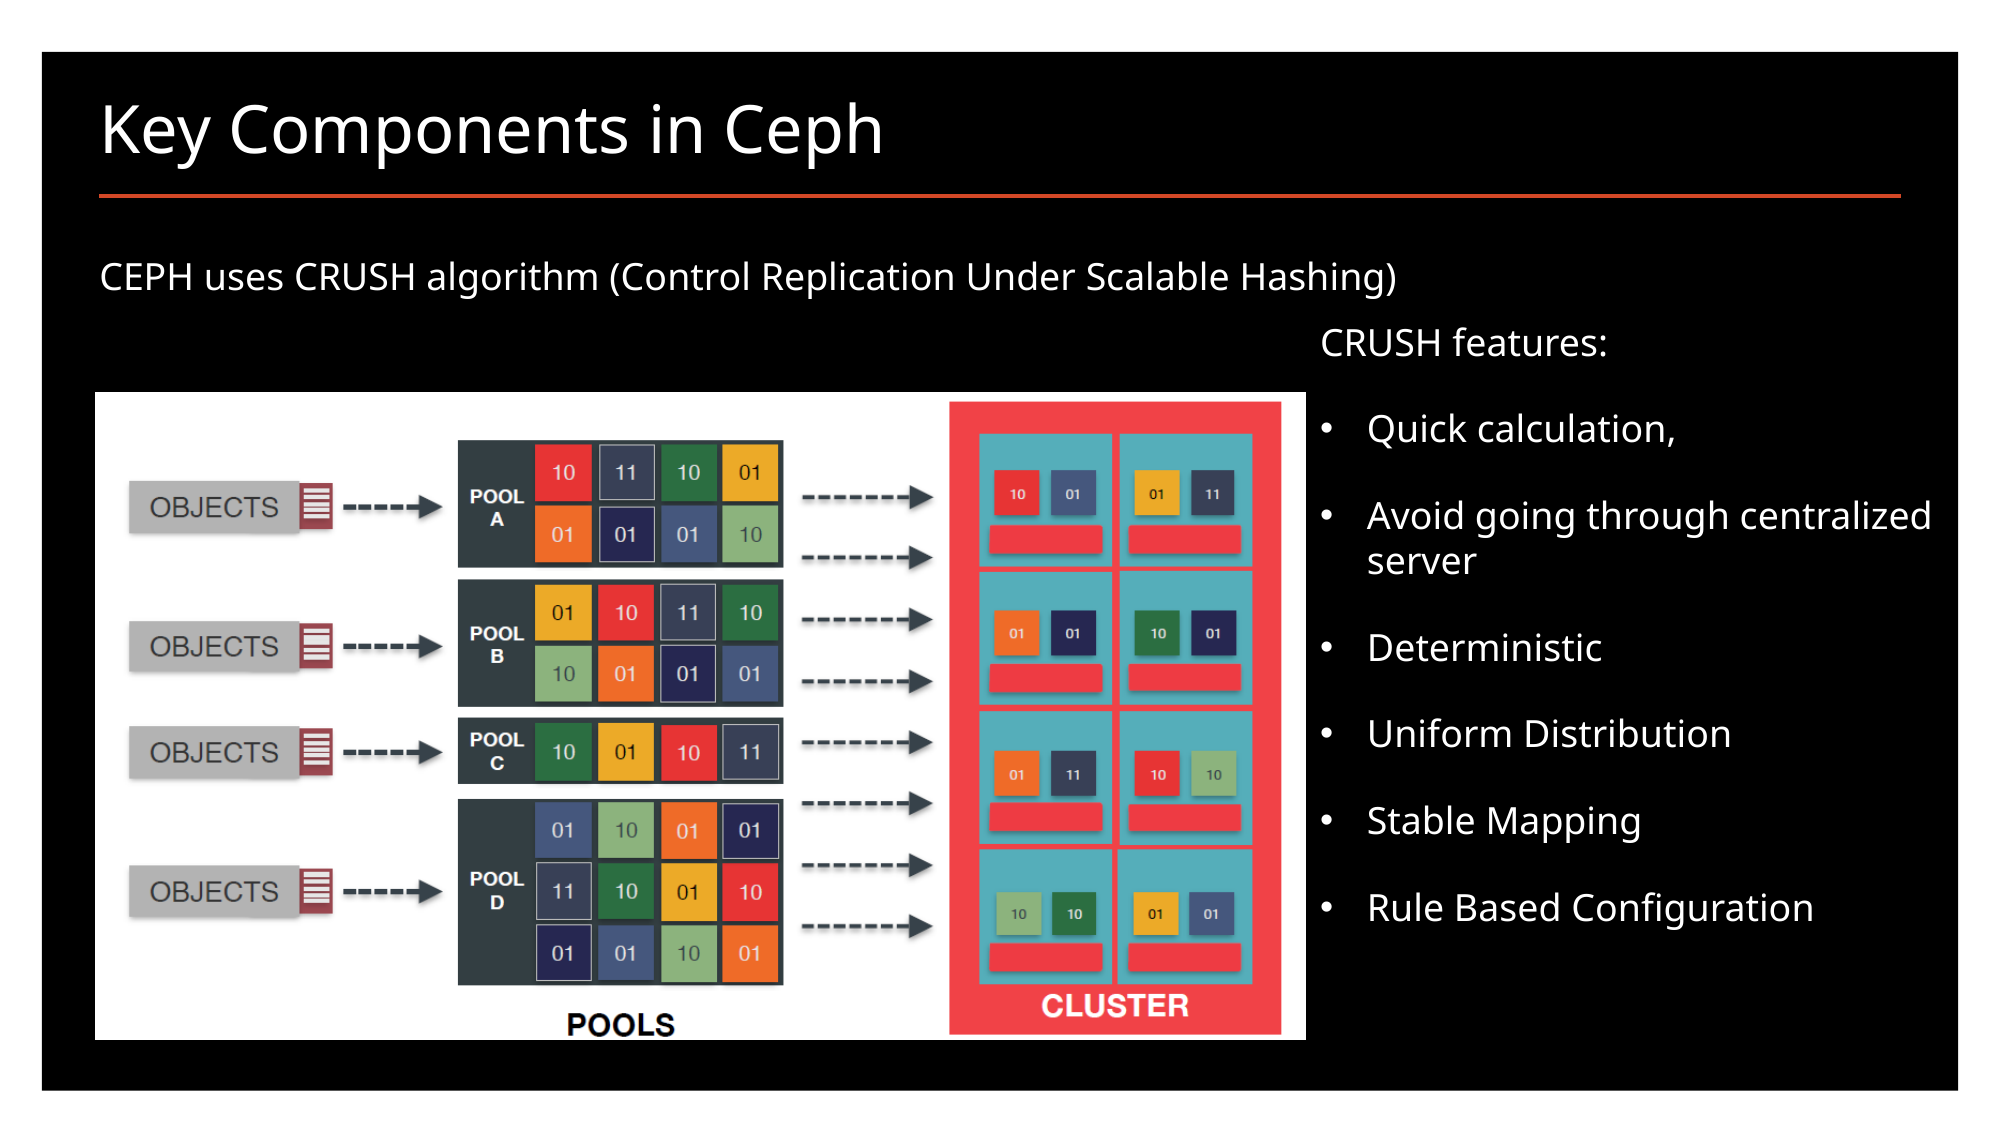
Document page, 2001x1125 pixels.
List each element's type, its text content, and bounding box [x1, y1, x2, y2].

list Key Components in Ceph [84, 72, 968, 178]
text_box CEPH uses CRUSH algorithm (Control Replication Under Scalable Hashing) [84, 245, 1508, 306]
picture [95, 392, 1306, 1040]
text_box CRUSH features: Quick calculation, Avoid going through centralized server Deterministic Uniform Distribution Stable Mapping Rule Based Configuration [1305, 311, 2000, 1023]
